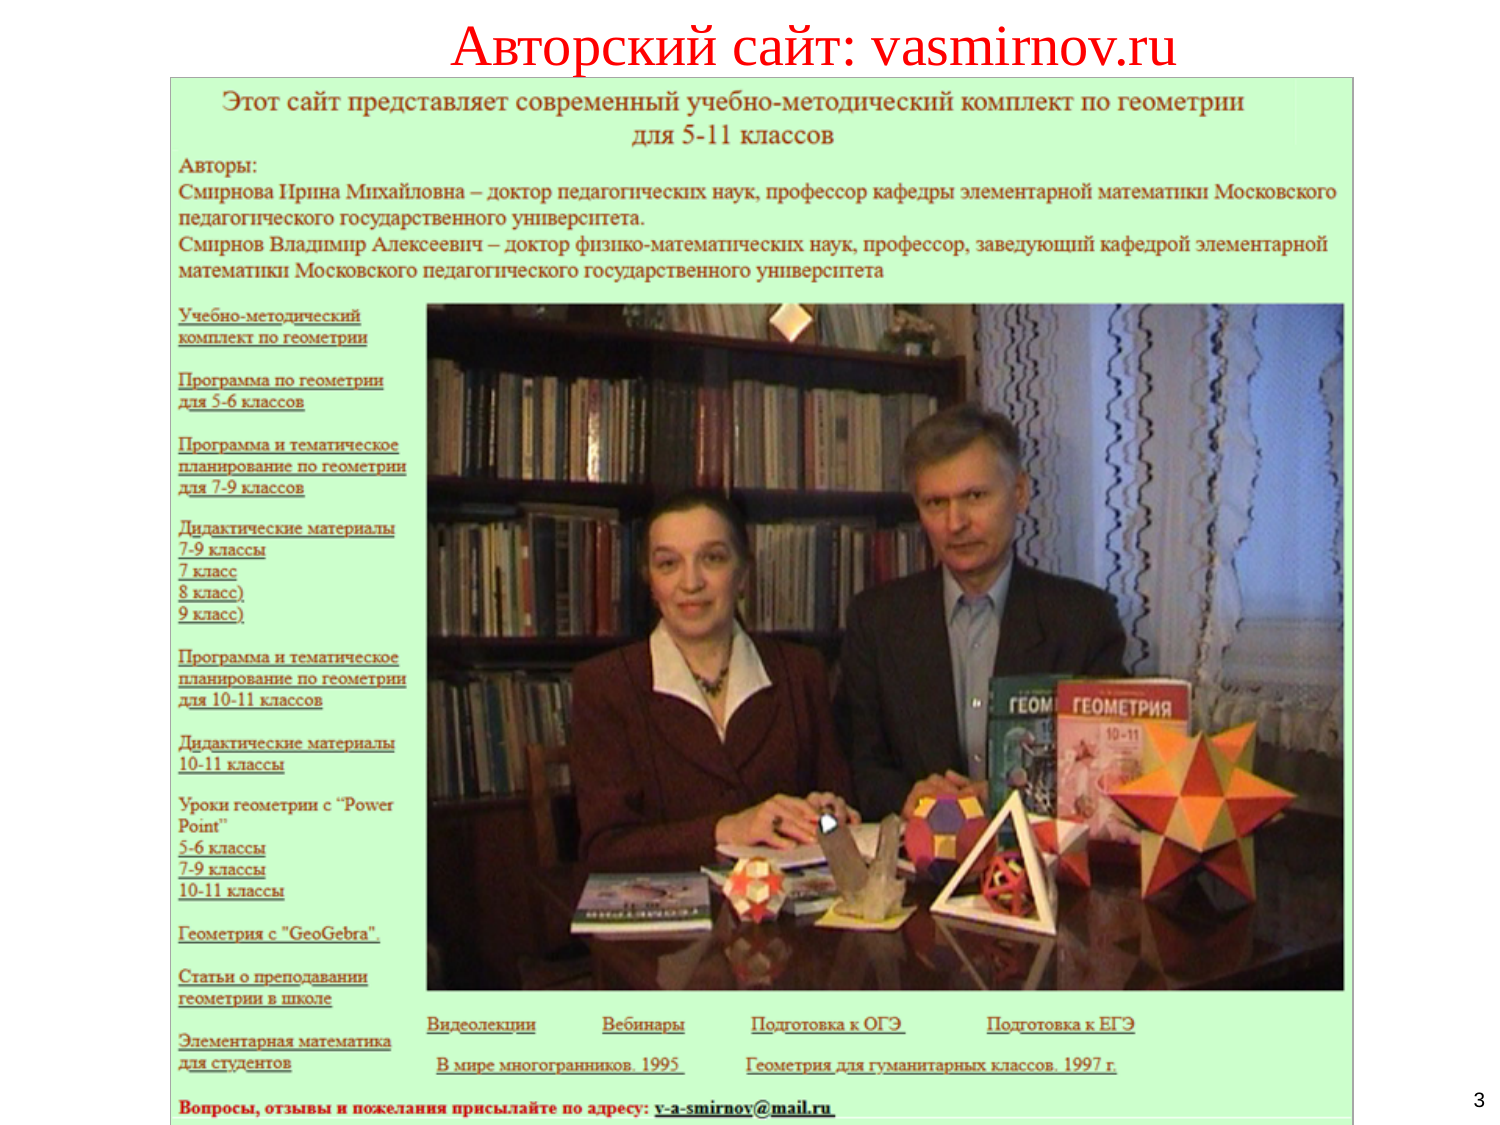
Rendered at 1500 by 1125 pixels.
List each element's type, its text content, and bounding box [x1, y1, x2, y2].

text_box Авторский сайт: vasmirnov.ru [0, 0, 1500, 85]
slide_number 3 [1417, 1079, 1500, 1125]
picture [170, 77, 1353, 1125]
